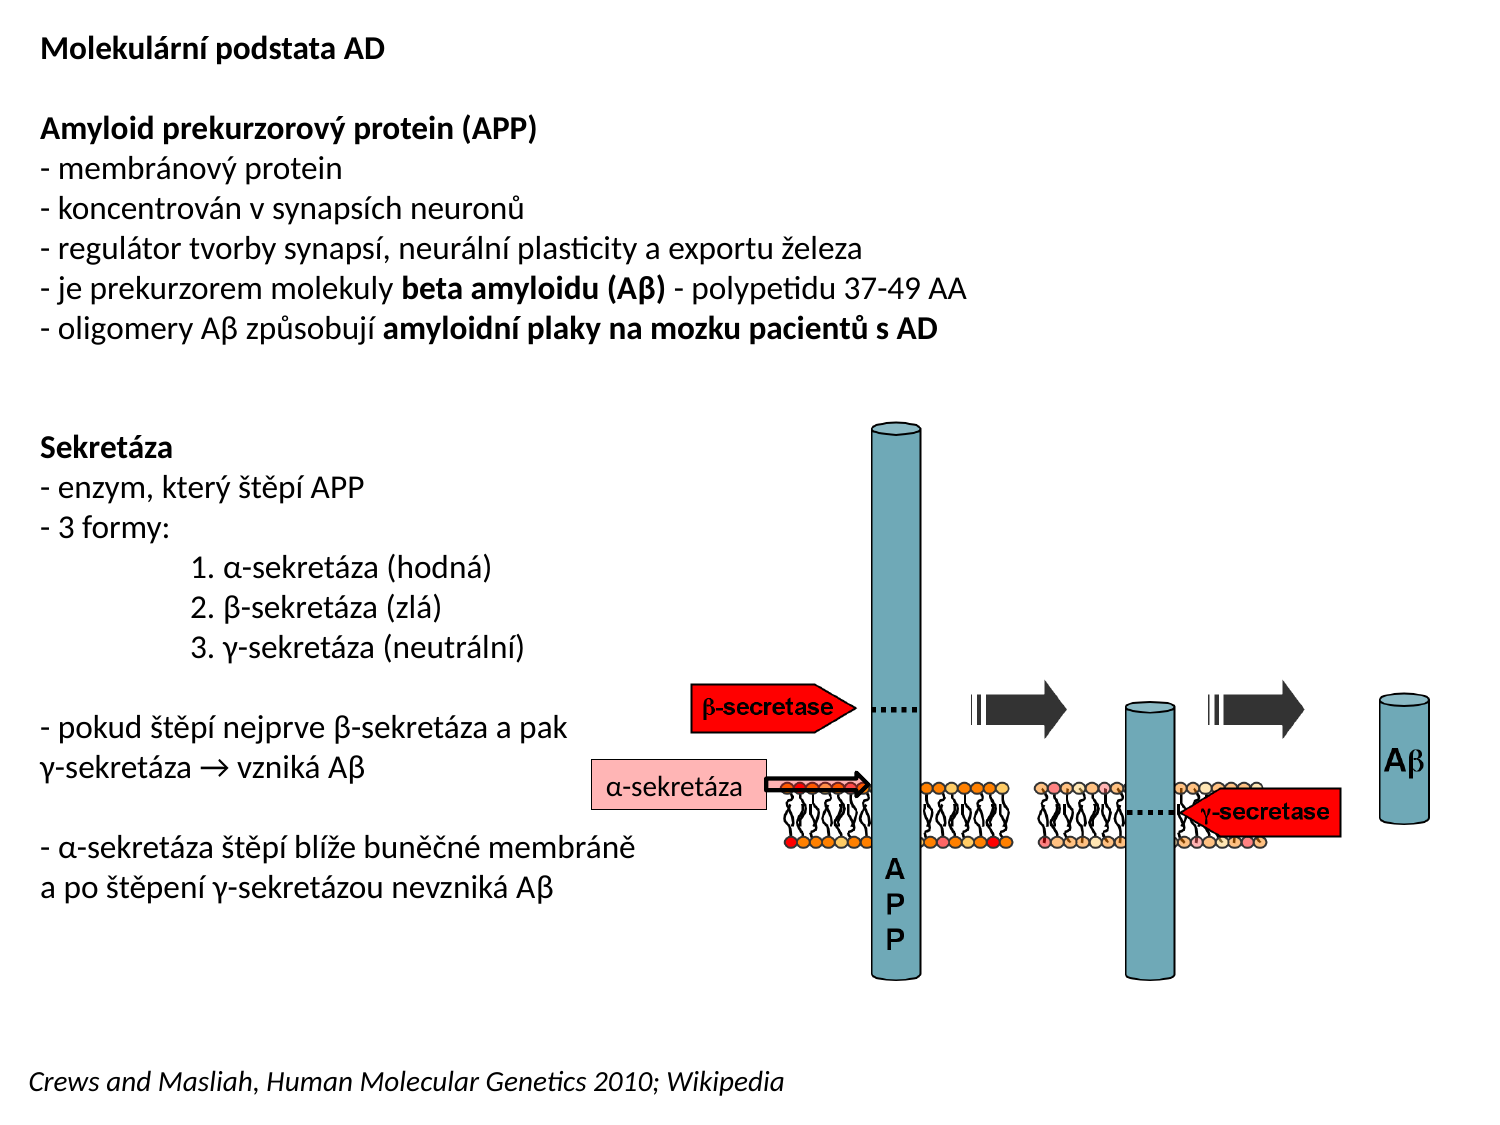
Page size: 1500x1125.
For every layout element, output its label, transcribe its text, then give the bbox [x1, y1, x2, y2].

text_box α-sekretáza [591, 759, 673, 810]
text_box Crews and Masliah, Human Molecular Genetics 2010; Wikipedia [13, 1055, 1482, 1105]
text_box Molekulární podstata AD Amyloid prekurzorový protein (APP) - membránový protein - koncentrován v synapsích neuronů - regulátor tvorby synapsí, neurální plasticity a exportu železa - je prekurzorem molekuly beta amyloidu (Aβ) - polypetidu 37-49 AA - oligomery Aβ způsobují amyloidní plaky na mozku pacientů s AD Sekretáza - enzym, který štěpí APP - 3 formy: 1. α-sekretáza (hodná) 2. β-sekretáza (zlá) 3. γ-sekretáza (neutrální) - pokud štěpí nejprve β-sekretáza a pak γ-sekretáza → vzniká Aβ - α-sekretáza štěpí blíže buněčné membráně a po štěpení γ-sekretázou nevzniká Aβ [25, 19, 1447, 952]
picture [678, 411, 1448, 988]
